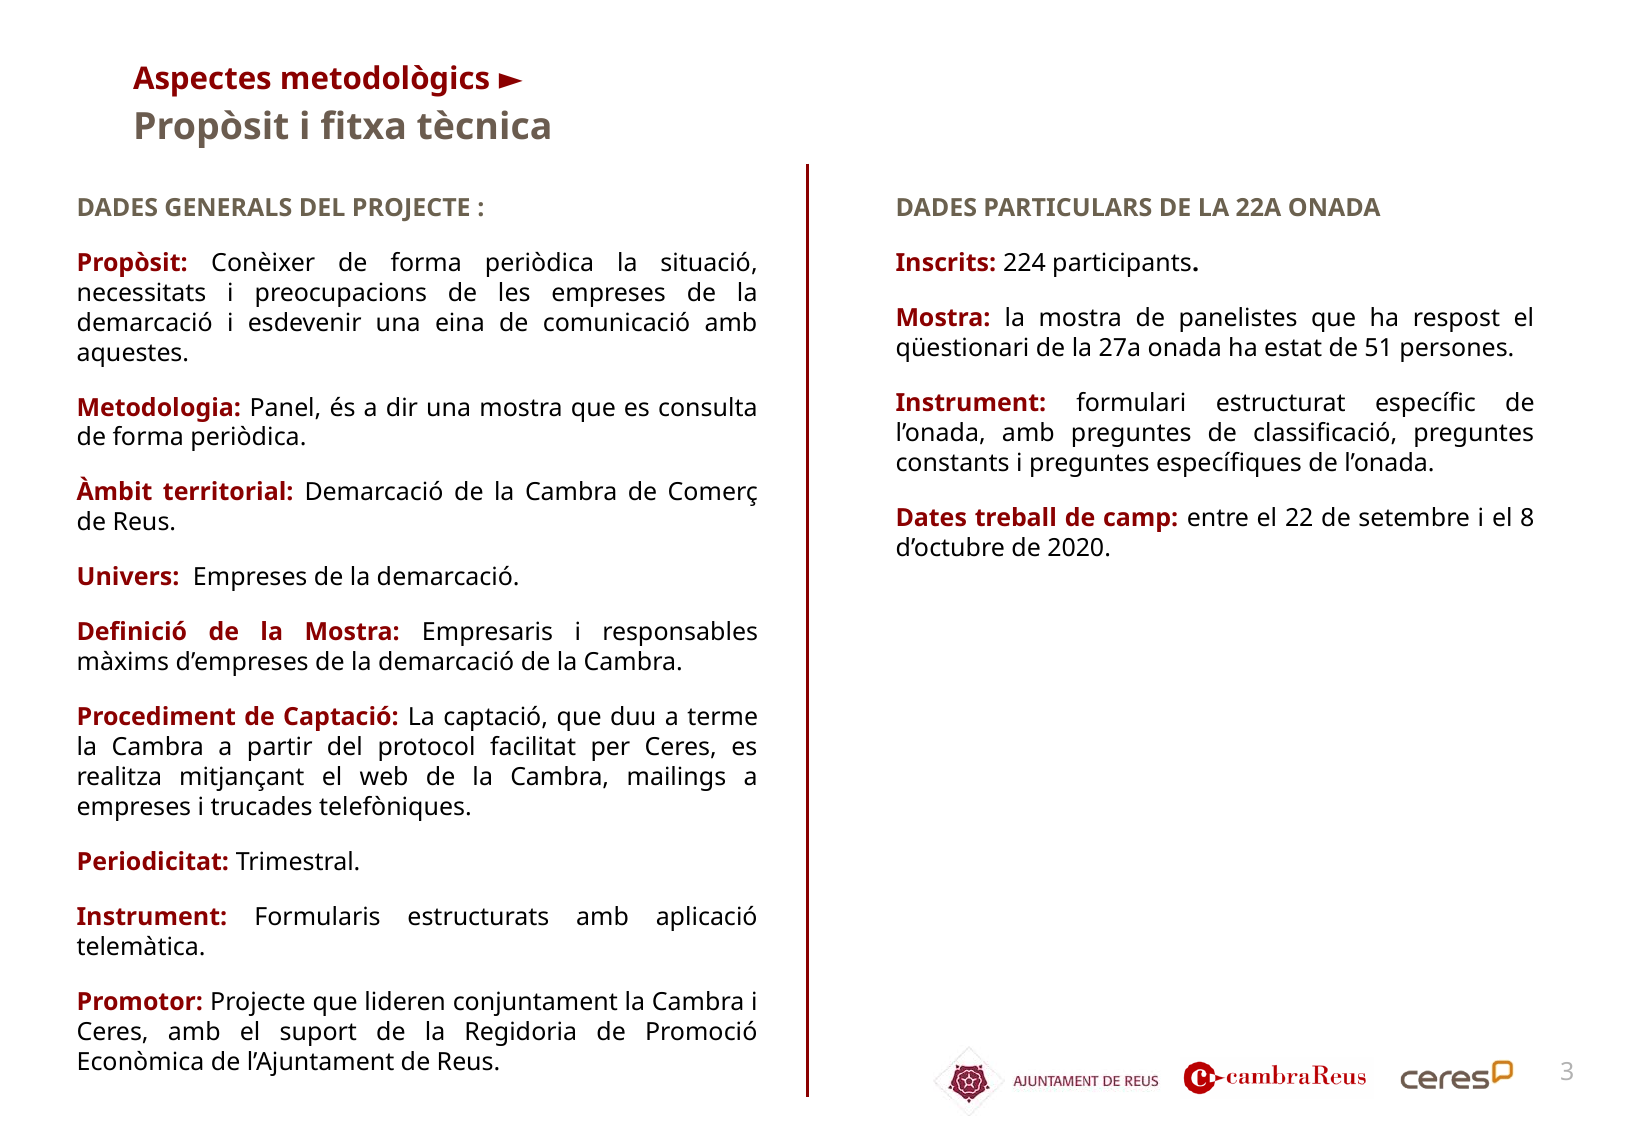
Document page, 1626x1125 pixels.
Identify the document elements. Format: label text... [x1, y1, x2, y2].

text_box Aspectes metodològics ► [118, 41, 1500, 113]
text_box Propòsit i fitxa tècnica [118, 94, 1381, 164]
text_box DADES PARTICULARS DE LA 22A ONADA Inscrits: 224 participants. Mostra: la mostra de panelistes que ha respost el qüestionari de la 27a onada ha estat de 51 persones. Instrument: formulari estructurat específic de l’onada, amb preguntes de classificació, preguntes constants i preguntes específiques de l’onada. Dates treball de camp: entre el 22 de setembre i el 8 d’octubre de 2020. [880, 183, 1550, 569]
slide_number 3 [1223, 1042, 1590, 1103]
picture [933, 1039, 1161, 1123]
text_box DADES GENERALS DEL PROJECTE : Propòsit: Conèixer de forma periòdica la situació, necessitats i preocupacions de les empreses de la demarcació i esdevenir una eina de comunicació amb aquestes. Metodologia: Panel, és a dir una mostra que es consulta de forma periòdica. Àmbit territorial: Demarcació de la Cambra de Comerç de Reus. Univers: Empreses de la demarcació. Definició de la Mostra: Empresaris i responsables màxims d’empreses de la demarcació de la Cambra. Procediment de Captació: La captació, que duu a terme la Cambra a partir del protocol facilitat per Ceres, es realitza mitjançant el web de la Cambra, mailings a empreses i trucades telefòniques. Periodicitat: Trimestral. Instrument: Formularis estructurats amb aplicació telemàtica. Promotor: Projecte que lideren conjuntament la Cambra i Ceres, amb el suport de la Regidoria de Promoció Econòmica de l’Ajuntament de Reus. [61, 183, 774, 1083]
picture [1180, 1048, 1223, 1099]
